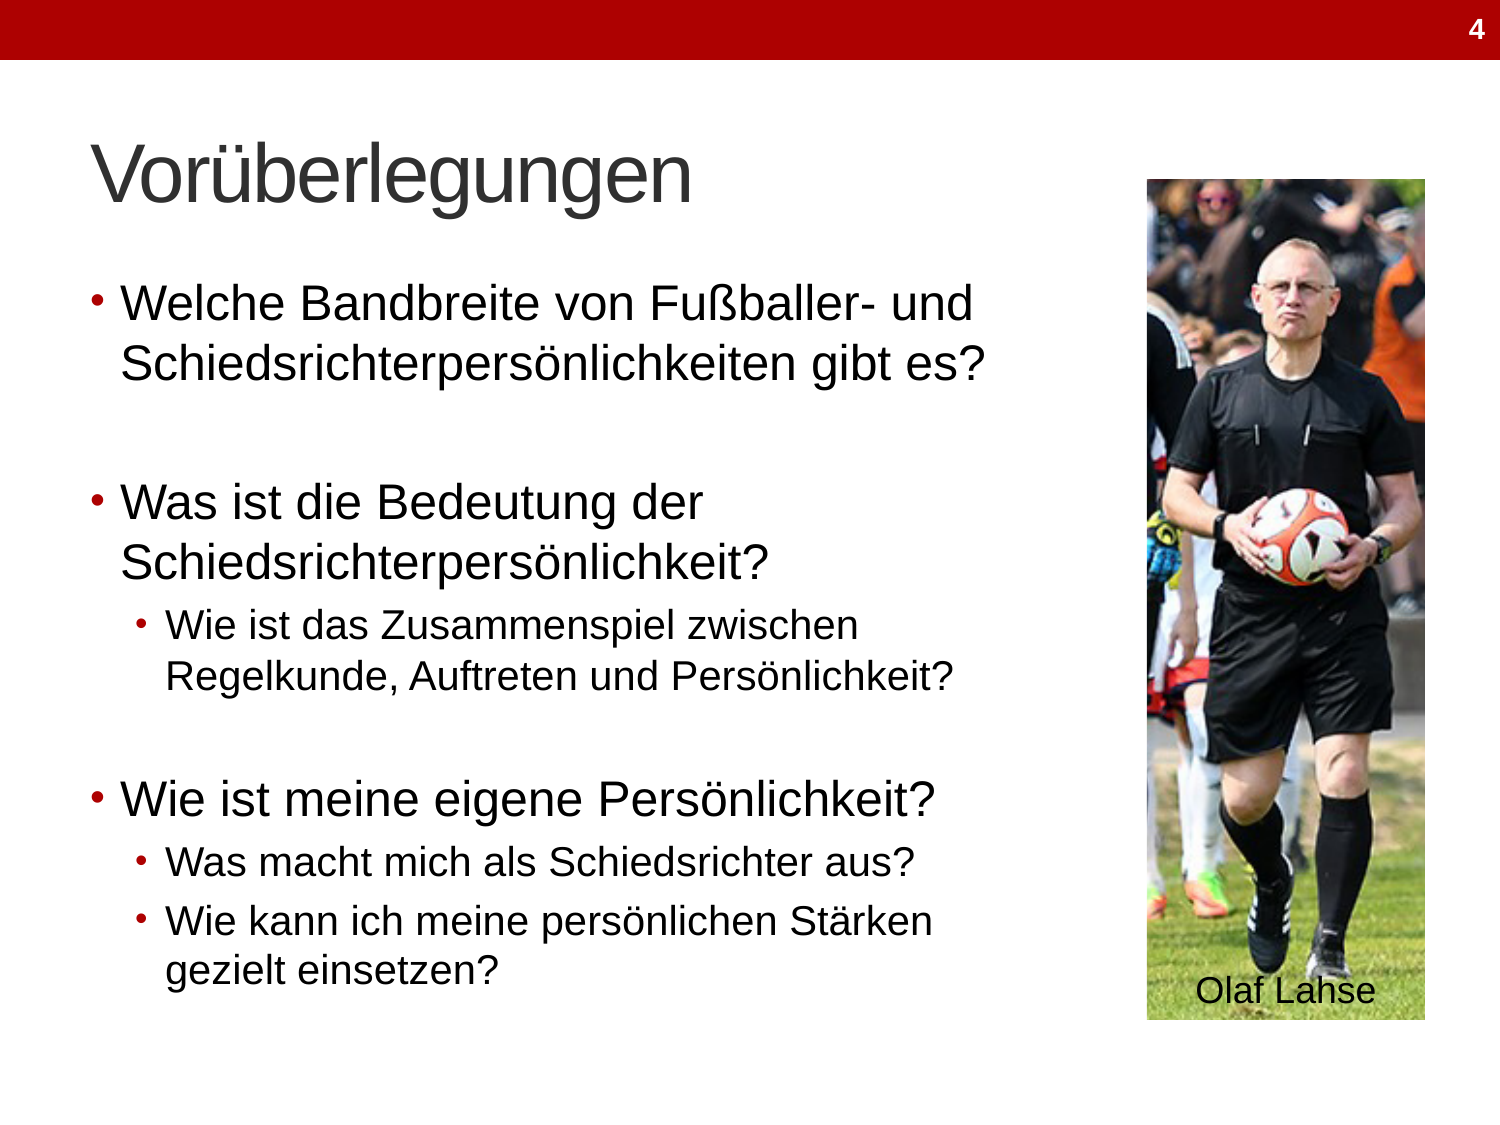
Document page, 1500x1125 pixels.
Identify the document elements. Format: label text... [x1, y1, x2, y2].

title Vorüberlegungen [75, 87, 1425, 250]
picture [1146, 179, 1426, 1020]
list Welche Bandbreite von Fußballer- und Schiedsrichterpersönlichkeiten gibt es? Was ist die Bedeutung der Schiedsrichterpersönlichkeit? Wie ist das Zusammenspiel zwischen Regelkunde, Auftreten und Persönlichkeit? Wie ist meine eigene Persönlichkeit? Was macht mich als Schiedsrichter aus? Wie kann ich meine persönlichen Stärken gezielt einsetzen? [75, 262, 1061, 1063]
slide_number 4 [1325, 0, 1500, 55]
